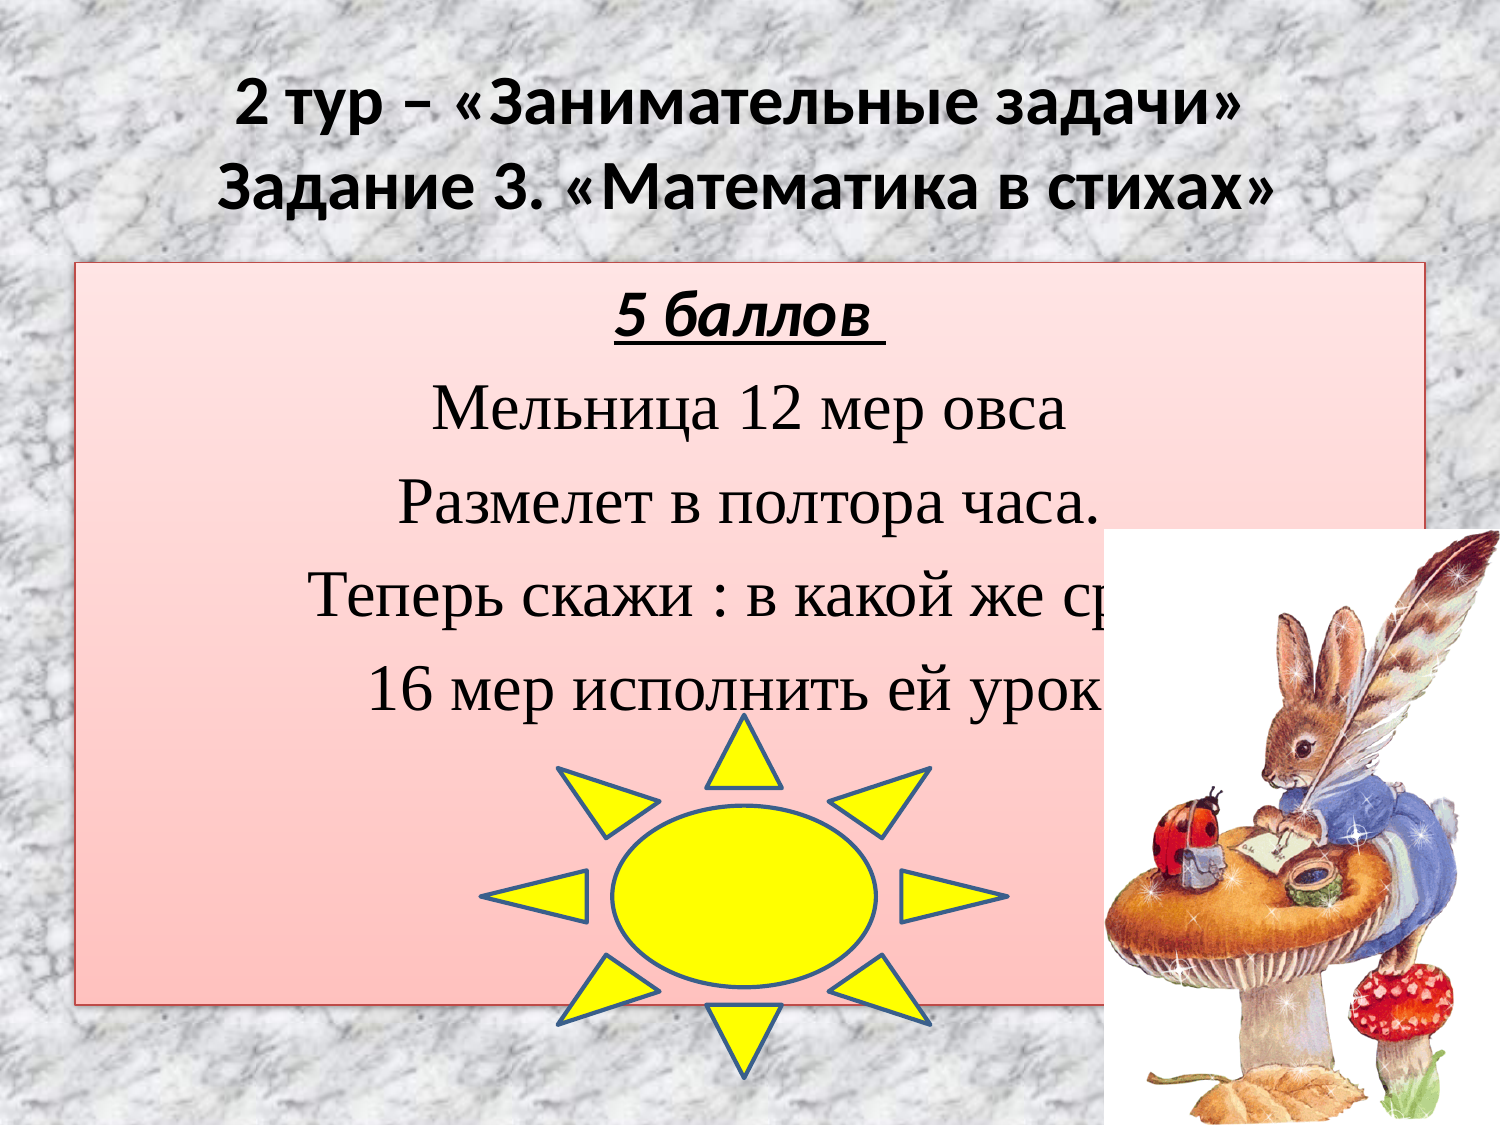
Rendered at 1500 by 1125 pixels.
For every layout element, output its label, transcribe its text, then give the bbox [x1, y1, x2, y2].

list 5 баллов Мельница 12 мер овса Размелет в полтора часа. Теперь скажи : в какой же срок 16 мер исполнить ей урок? (2 часа) [74, 262, 1426, 1006]
text_box [826, 952, 933, 1027]
text_box [704, 1002, 784, 1081]
title 2 тур – «Занимательные задачи» Задание 3. «Математика в стихах» [75, 45, 1425, 233]
text_box [704, 712, 784, 791]
text_box [610, 803, 879, 990]
picture [0, 0, 1500, 1125]
text_box [899, 868, 1010, 925]
text_box [826, 765, 933, 841]
text_box [555, 952, 662, 1027]
text_box [555, 765, 662, 841]
text_box [478, 868, 589, 925]
